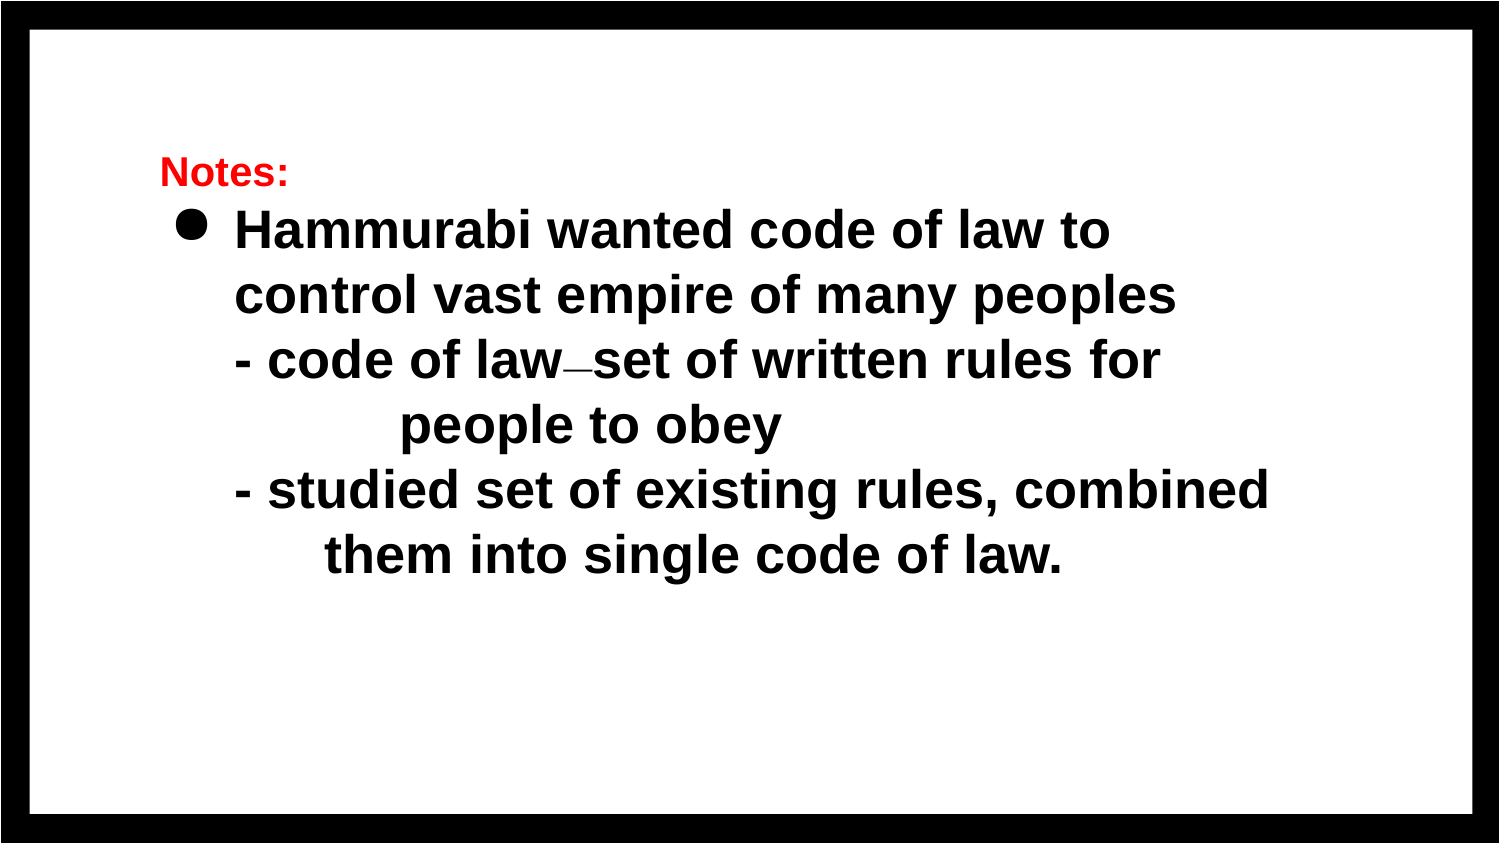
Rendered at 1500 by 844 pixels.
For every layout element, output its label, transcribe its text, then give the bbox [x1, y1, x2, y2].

title Notes: Hammurabi wanted code of law to control vast empire of many peoples - code of law—set of written rules for people to obey - studied set of existing rules, combined them into single code of law. [144, 189, 1317, 600]
